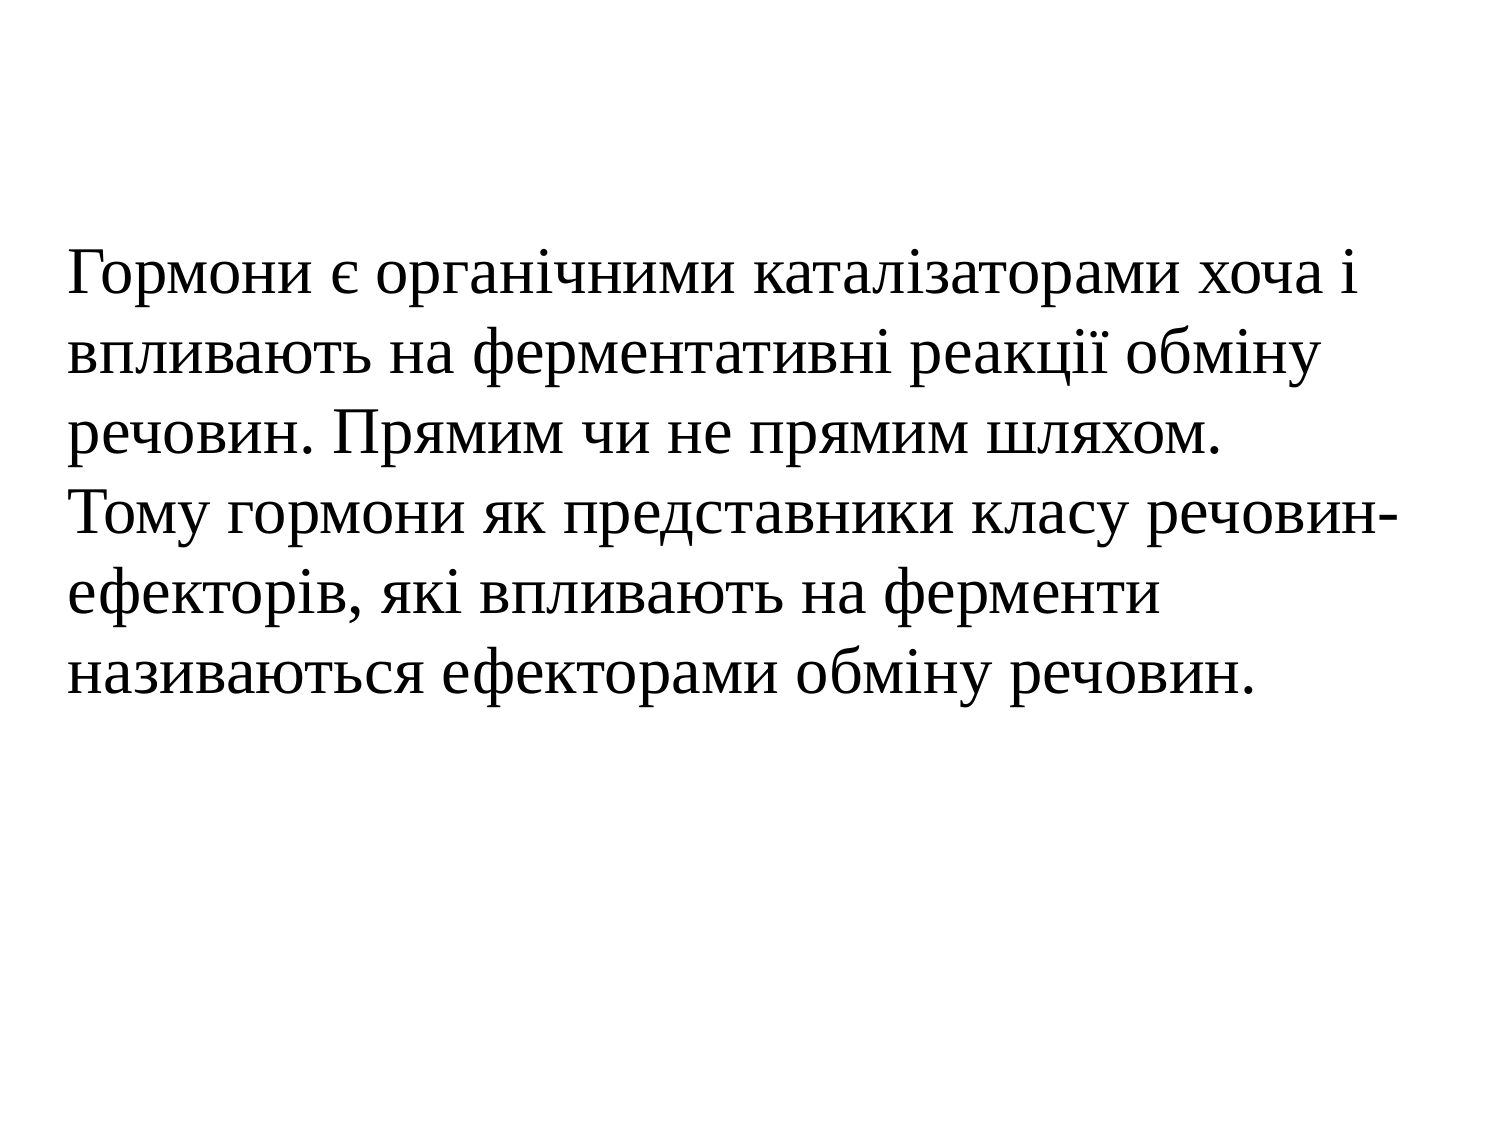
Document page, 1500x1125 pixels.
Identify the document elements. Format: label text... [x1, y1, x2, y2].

text_box Гормони є органічними каталізаторами хоча і впливають на ферментативні реакції обміну речовин. Прямим чи не прямим шляхом. Тому гормони як представники класу речовин-ефекторів, які впливають на ферменти називаються ефекторами обміну речовин. [53, 219, 1436, 795]
